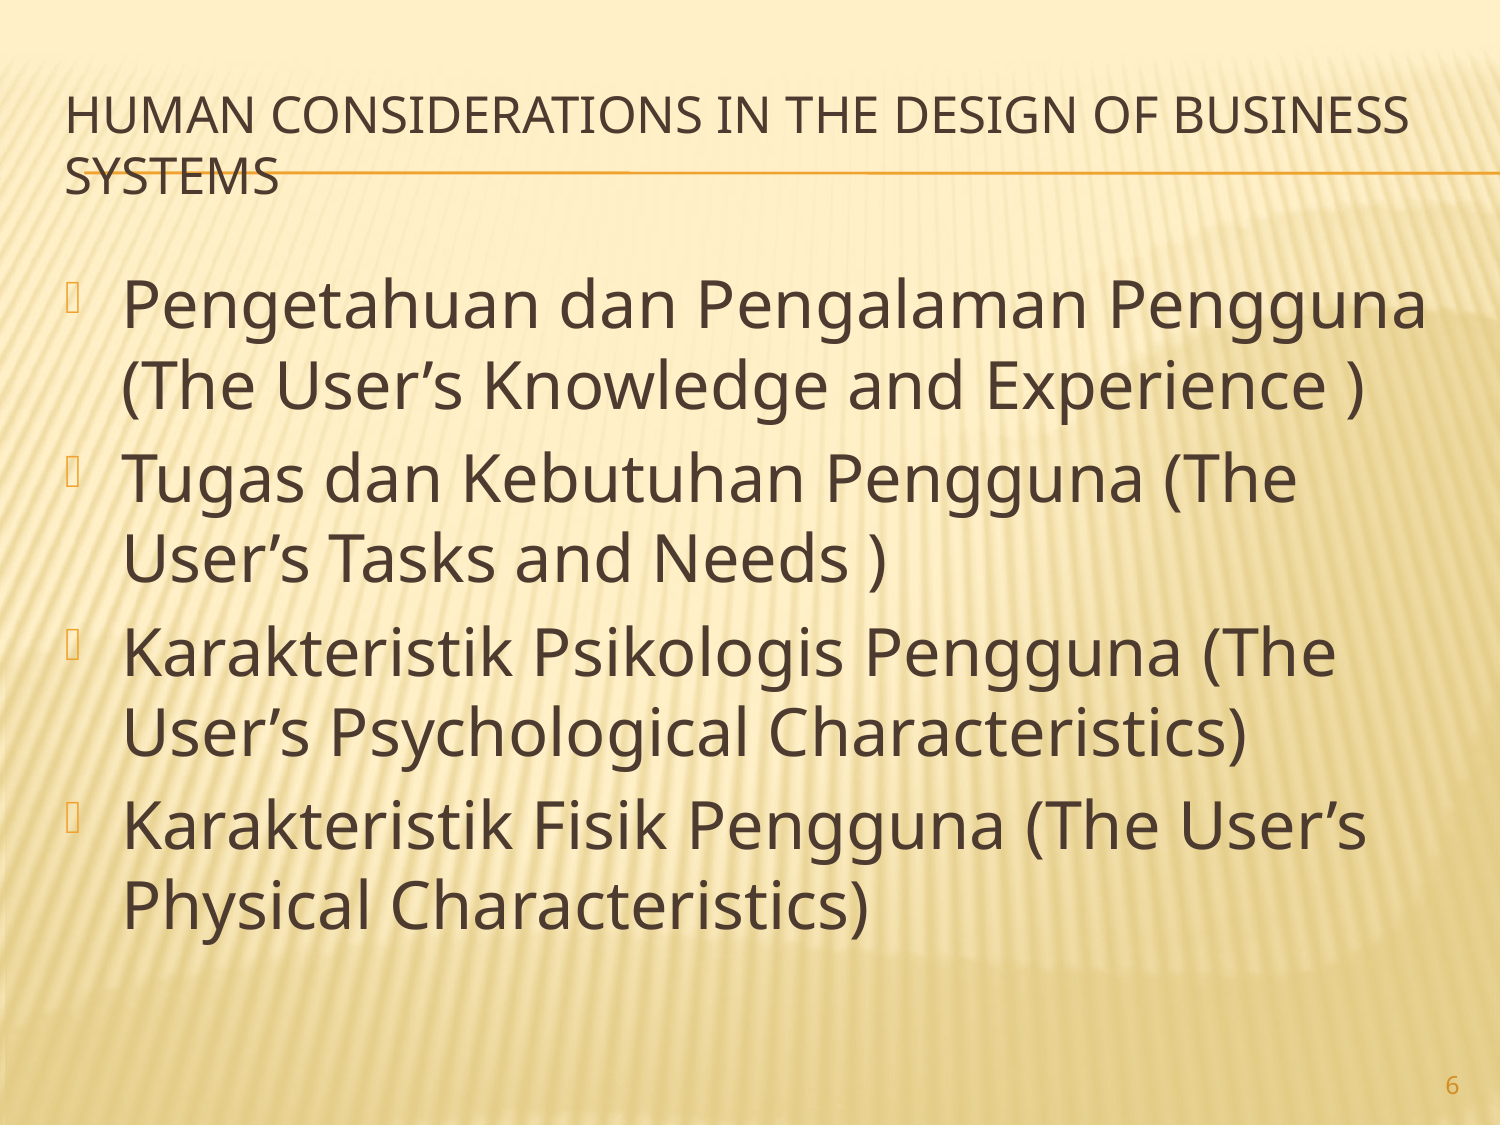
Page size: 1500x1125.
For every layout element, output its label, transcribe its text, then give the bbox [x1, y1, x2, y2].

slide_number 6 [1350, 1061, 1475, 1103]
list Pengetahuan dan Pengalaman Pengguna (The User’s Knowledge and Experience ) Tugas dan Kebutuhan Pengguna (The User’s Tasks and Needs ) Karakteristik Psikologis Pengguna (The User’s Psychological Characteristics) Karakteristik Fisik Pengguna (The User’s Physical Characteristics) [50, 254, 1475, 998]
title Human Considerations in the Design of Business Systems [50, 75, 1475, 213]
